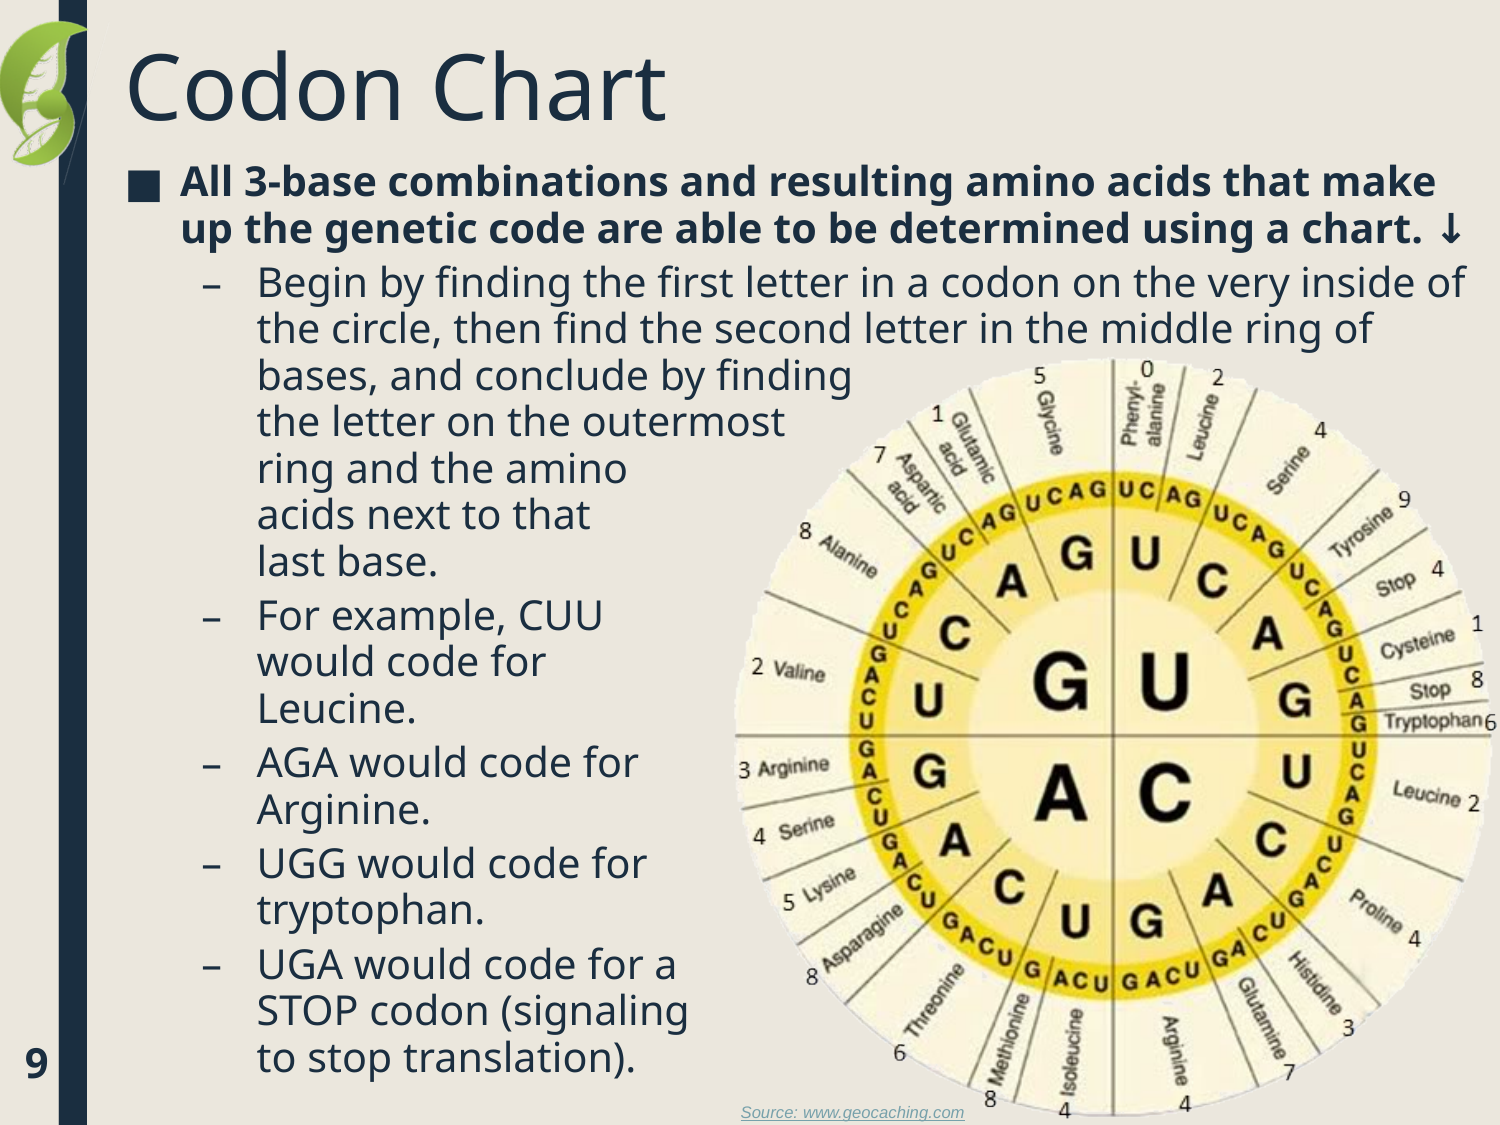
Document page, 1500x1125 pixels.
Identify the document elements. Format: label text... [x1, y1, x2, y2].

picture [639, 298, 1500, 1125]
picture [0, 0, 110, 185]
list All 3-base combinations and resulting amino acids that make up the genetic code are able to be determined using a chart. ↓ Begin by finding the first letter in a codon on the very inside of the circle, then find the second letter in the middle ring of bases, and conclude by finding the letter on the outermost ring and the amino acids next to that last base. For example, CUU would code for Leucine. AGA would code for Arginine. UGG would code for tryptophan. UGA would code for a STOP codon (signaling to stop translation). [109, 152, 1500, 1095]
title Codon Chart [109, 34, 1339, 152]
slide_number 9 [0, 1026, 65, 1105]
